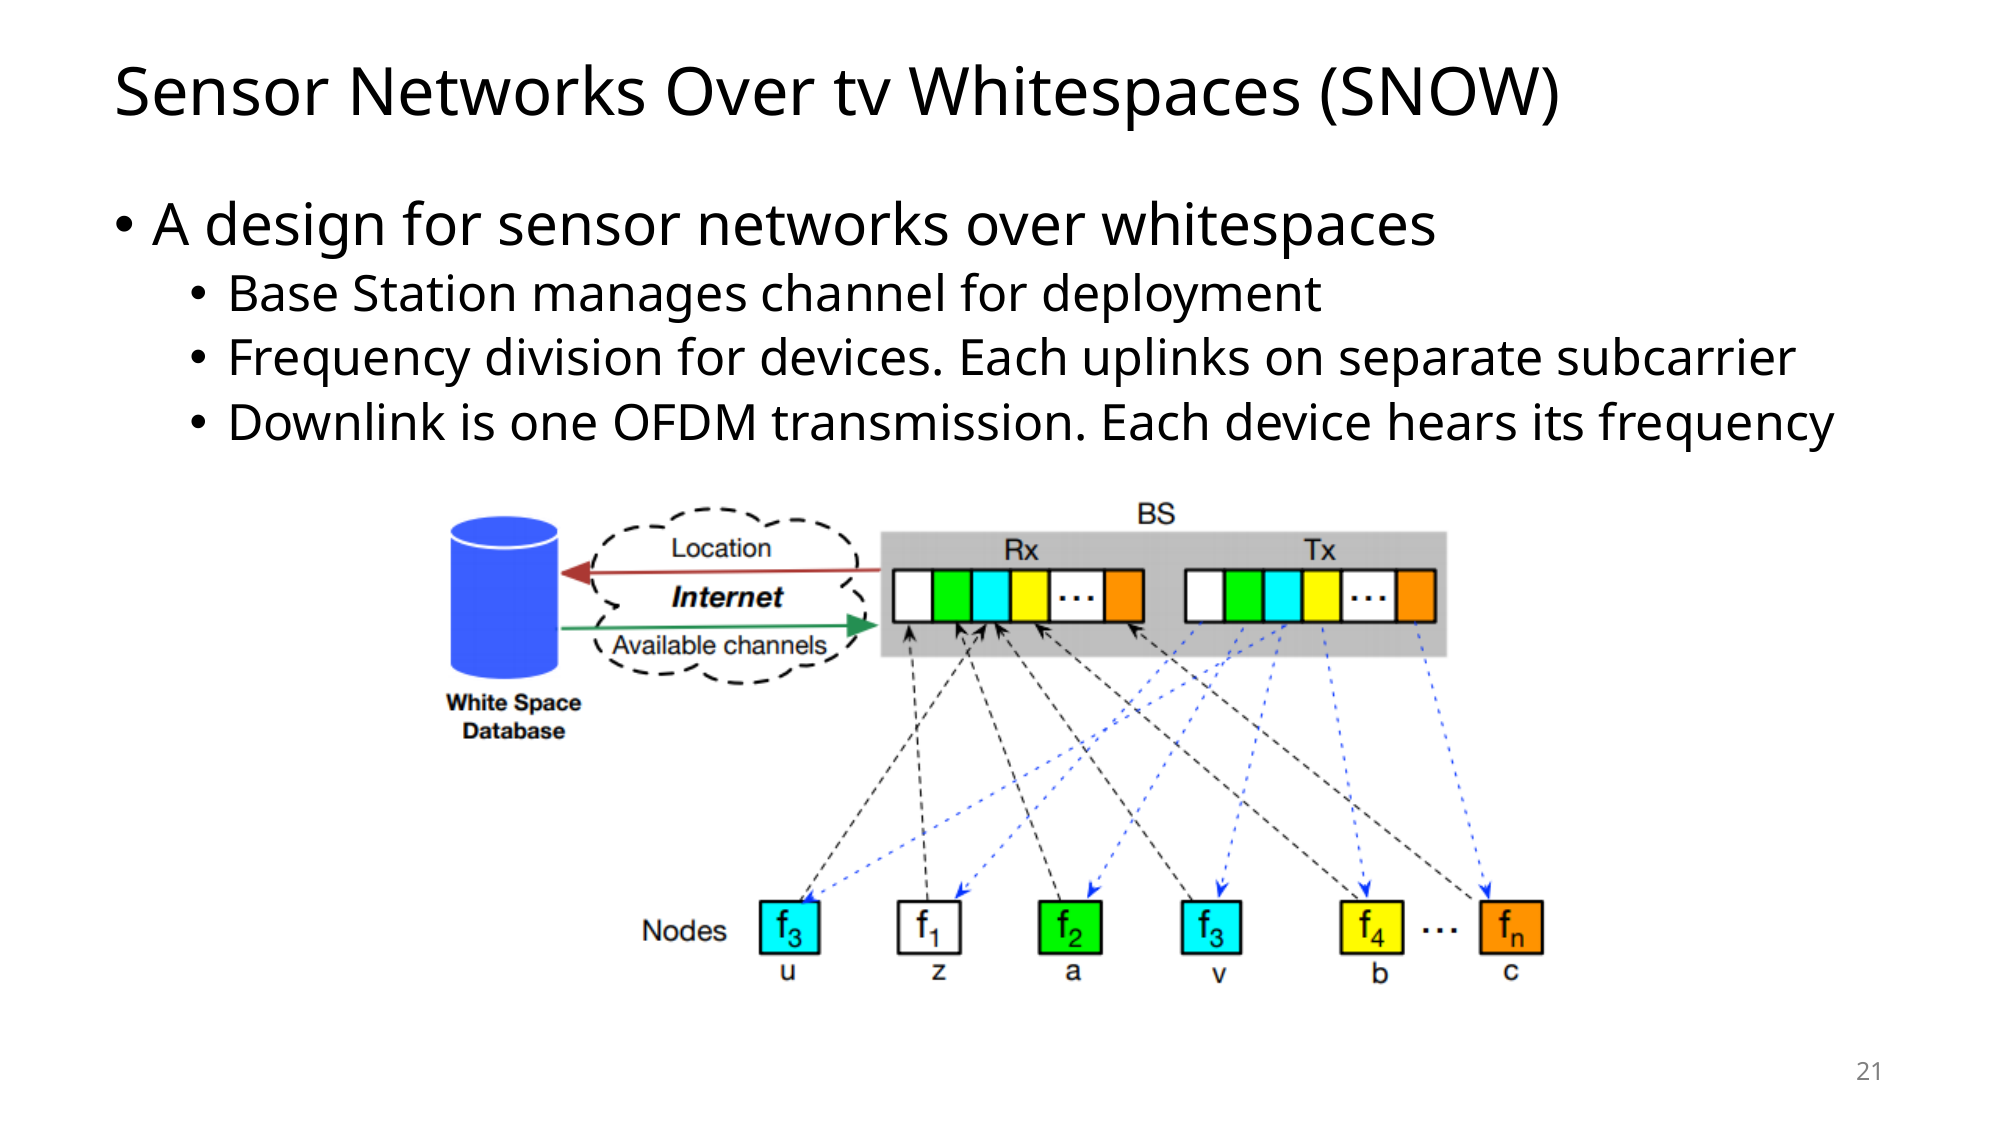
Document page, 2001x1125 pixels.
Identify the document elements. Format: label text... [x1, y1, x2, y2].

slide_number 21 [1749, 1042, 1900, 1103]
title Sensor Networks Over tv Whitespaces (SNOW) [99, 37, 1900, 150]
picture [412, 485, 1588, 1013]
list A design for sensor networks over whitespaces Base Station manages channel for deployment Frequency division for devices. Each uplinks on separate subcarrier Downlink is one OFDM transmission. Each device hears its frequency [99, 187, 1900, 1013]
